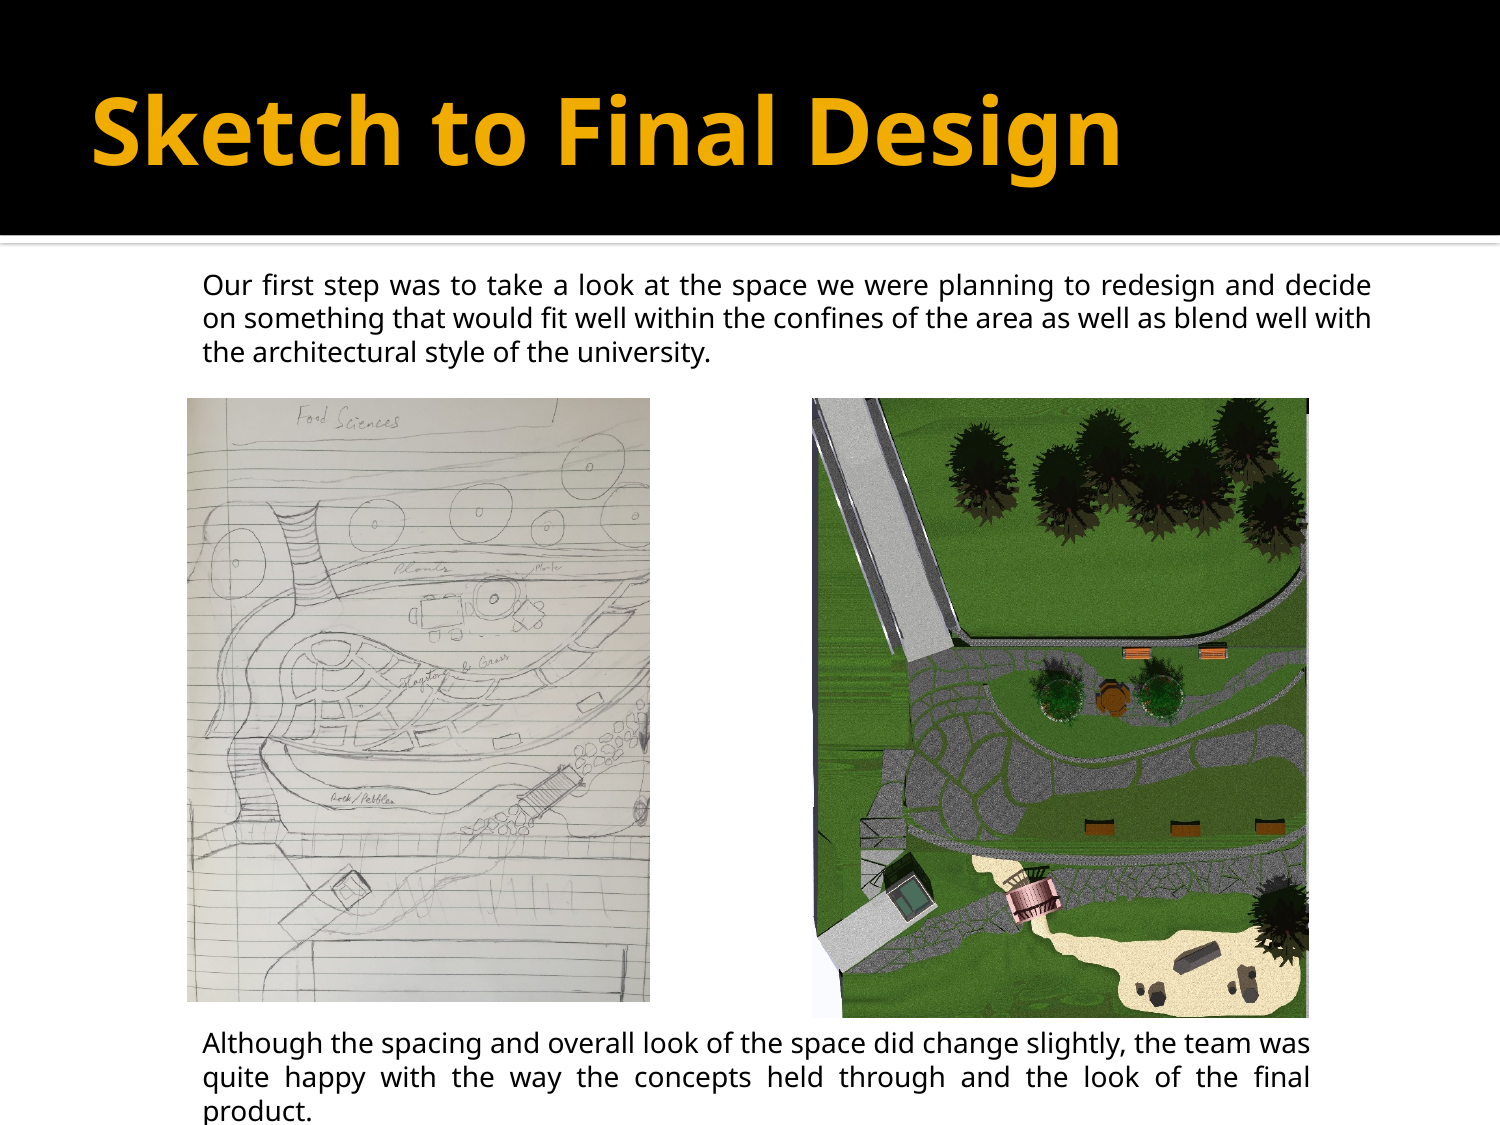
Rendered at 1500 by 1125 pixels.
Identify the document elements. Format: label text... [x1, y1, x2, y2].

title Sketch to Final Design [75, 25, 1425, 231]
text_box Although the spacing and overall look of the space did change slightly, the team was quite happy with the way the concepts held through and the look of the final product. [187, 1018, 1327, 1125]
text_box Our first step was to take a look at the space we were planning to redesign and decide on something that would fit well within the confines of the area as well as blend well with the architectural style of the university. [187, 259, 1388, 376]
picture [187, 398, 650, 1002]
picture [812, 398, 1309, 1019]
